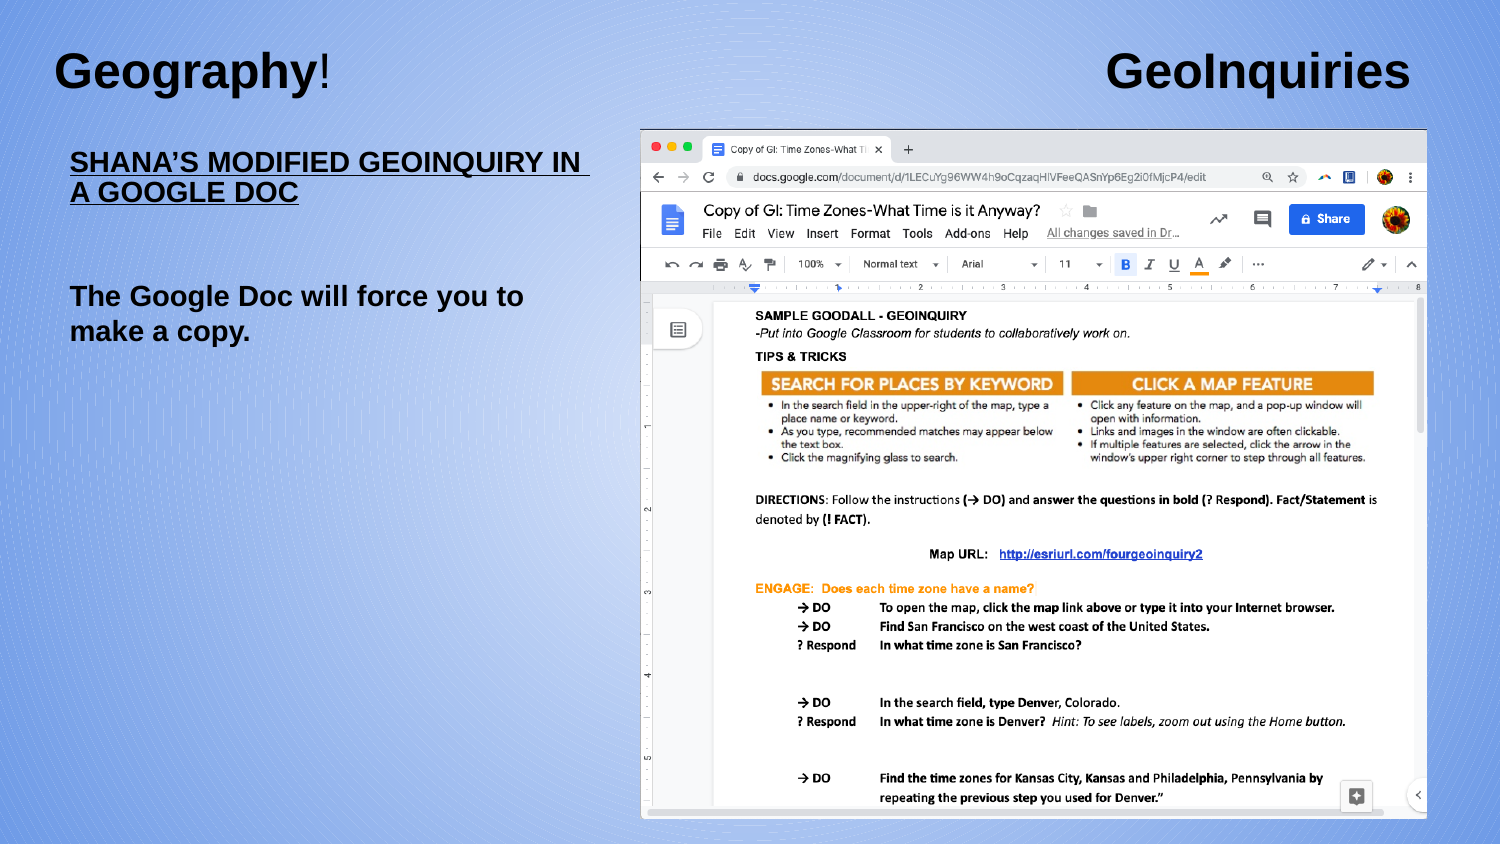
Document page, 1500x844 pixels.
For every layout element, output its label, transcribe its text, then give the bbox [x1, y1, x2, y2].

picture [640, 128, 1427, 819]
text_box SHANA’S MODIFIED GEOINQUIRY IN A GOOGLE DOC The Google Doc will force you to make a copy. [54, 128, 621, 807]
title Geography! [39, 32, 715, 104]
title GeoInquiries [715, 32, 1427, 104]
